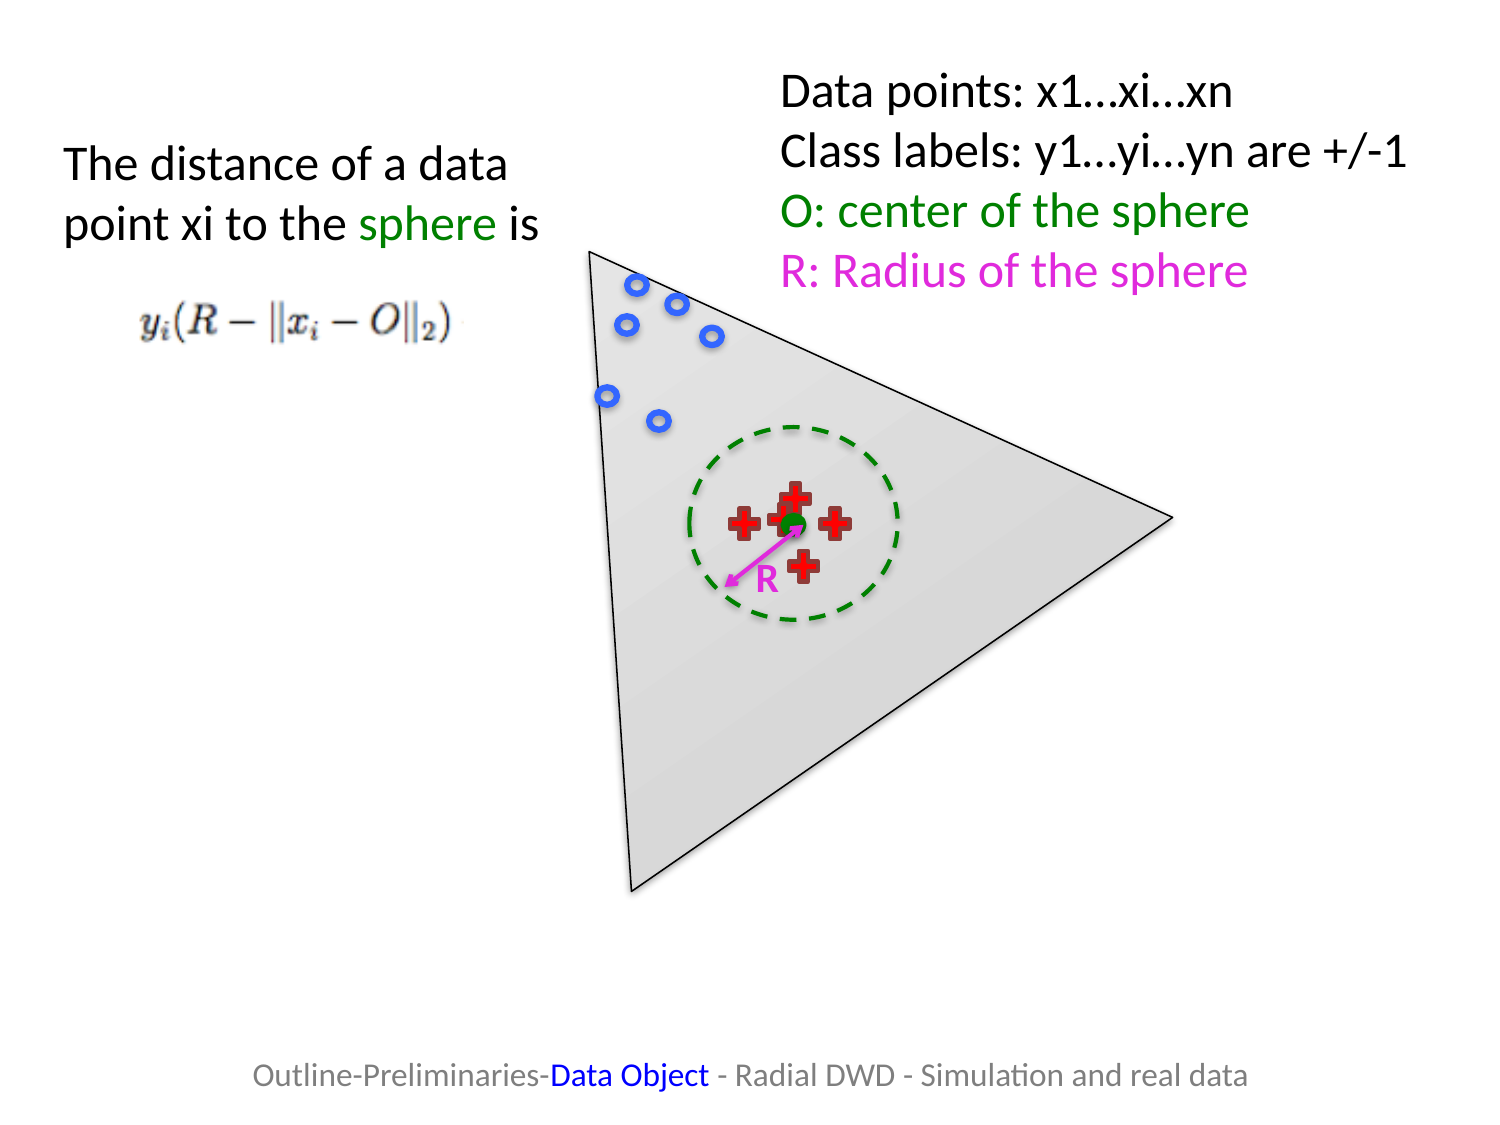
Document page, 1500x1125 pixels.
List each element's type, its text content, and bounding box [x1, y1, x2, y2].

text_box R [740, 543, 816, 608]
footer Outline-Preliminaries-Data Object - Radial DWD - Simulation and real data [190, 1042, 1312, 1103]
text_box [648, 411, 670, 431]
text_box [724, 530, 787, 588]
text_box [626, 275, 648, 295]
text_box [701, 326, 723, 346]
text_box [688, 426, 899, 621]
text_box [782, 515, 805, 529]
text_box Data points: x1…xi…xn Class labels: y1…yi…yn are +/-1 O: center of the sphere R: Radius of the sphere [765, 50, 1497, 306]
text_box [616, 315, 638, 335]
picture [134, 281, 464, 368]
text_box [596, 386, 618, 406]
text_box The distance of a data point xi to the sphere is [48, 123, 577, 259]
text_box [588, 250, 1174, 893]
text_box [666, 294, 688, 314]
